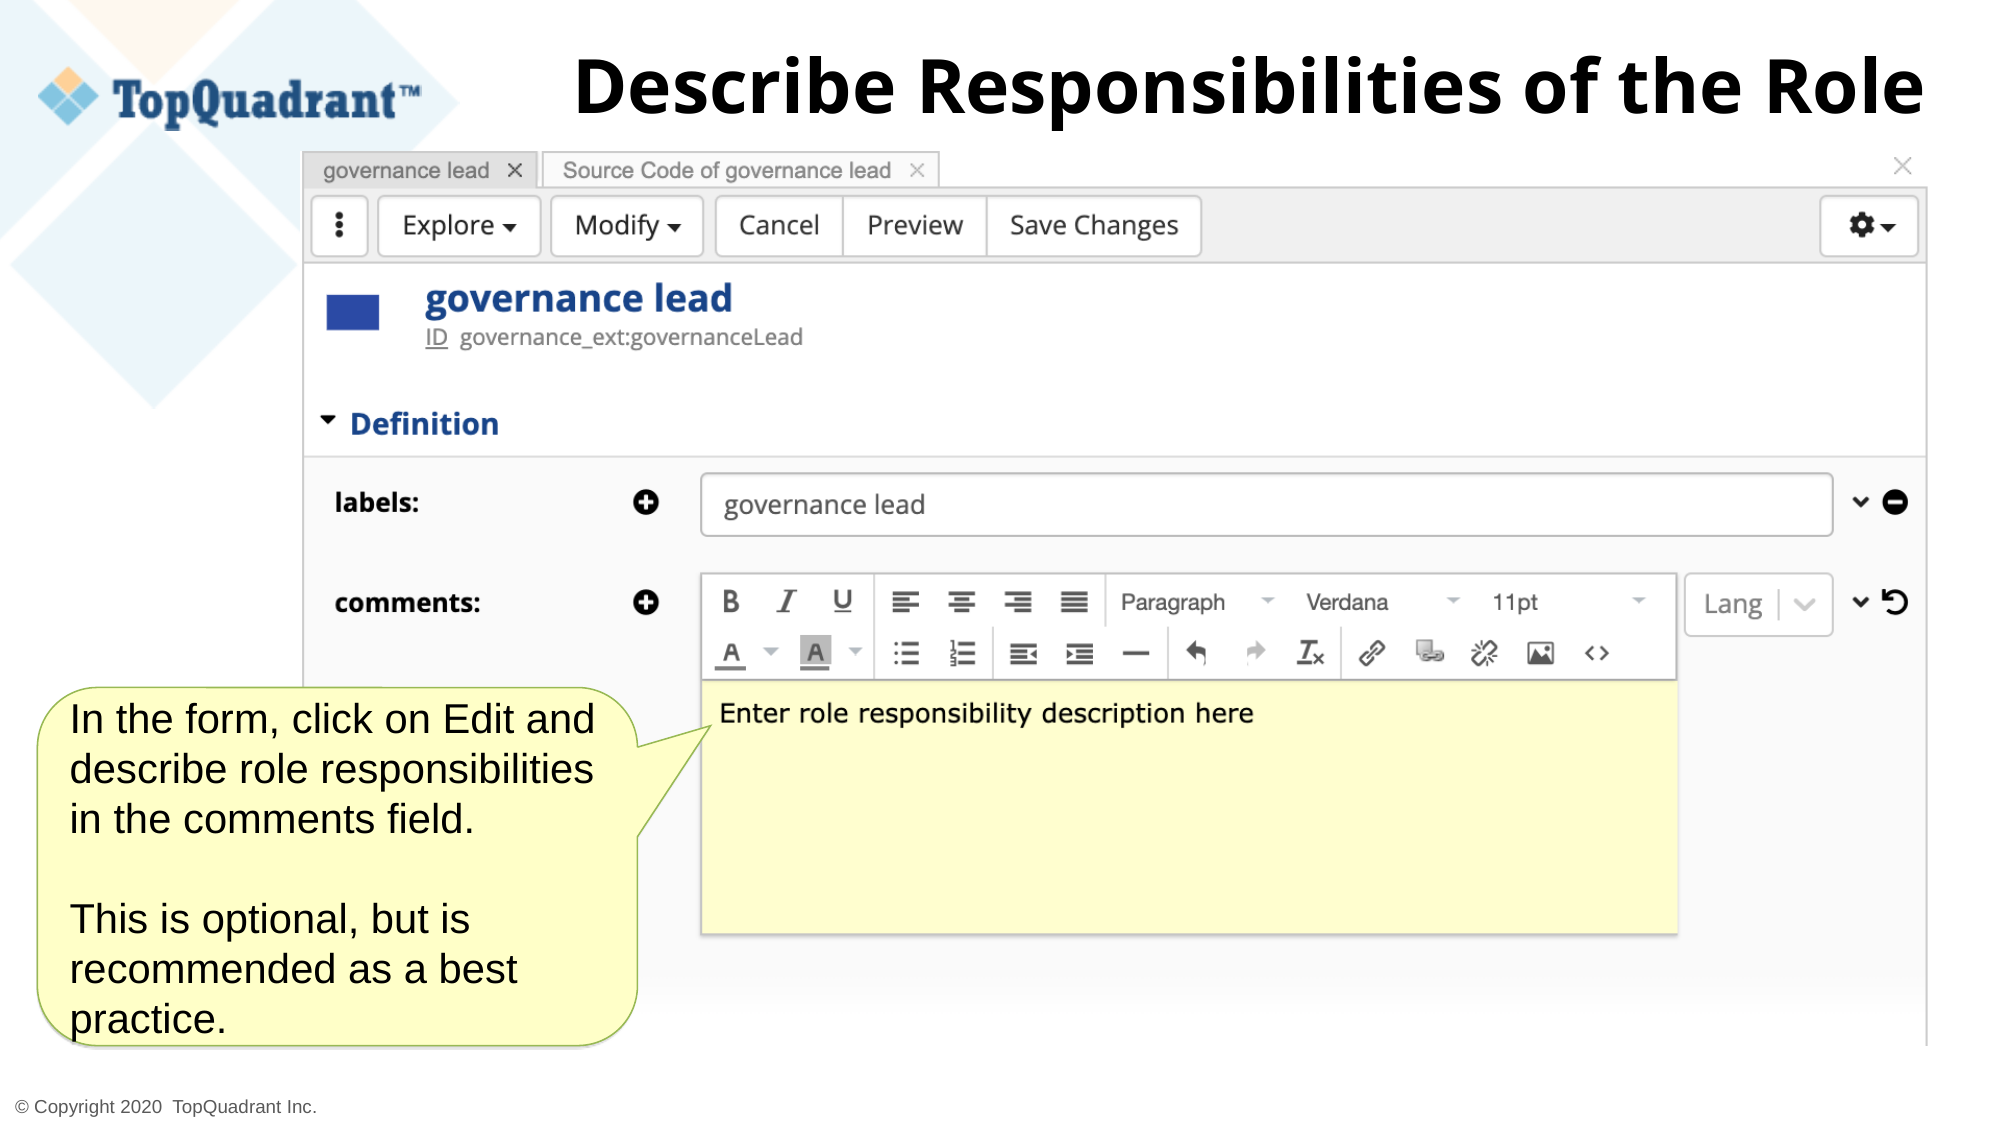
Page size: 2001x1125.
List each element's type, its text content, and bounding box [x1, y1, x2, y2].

title Describe Responsibilities of the Role [533, 12, 1967, 155]
text_box In the form, click on Edit and describe role responsibilities in the comments field. This is optional, but is recommended as a best practice. [37, 687, 295, 1046]
picture [0, 0, 1936, 1046]
